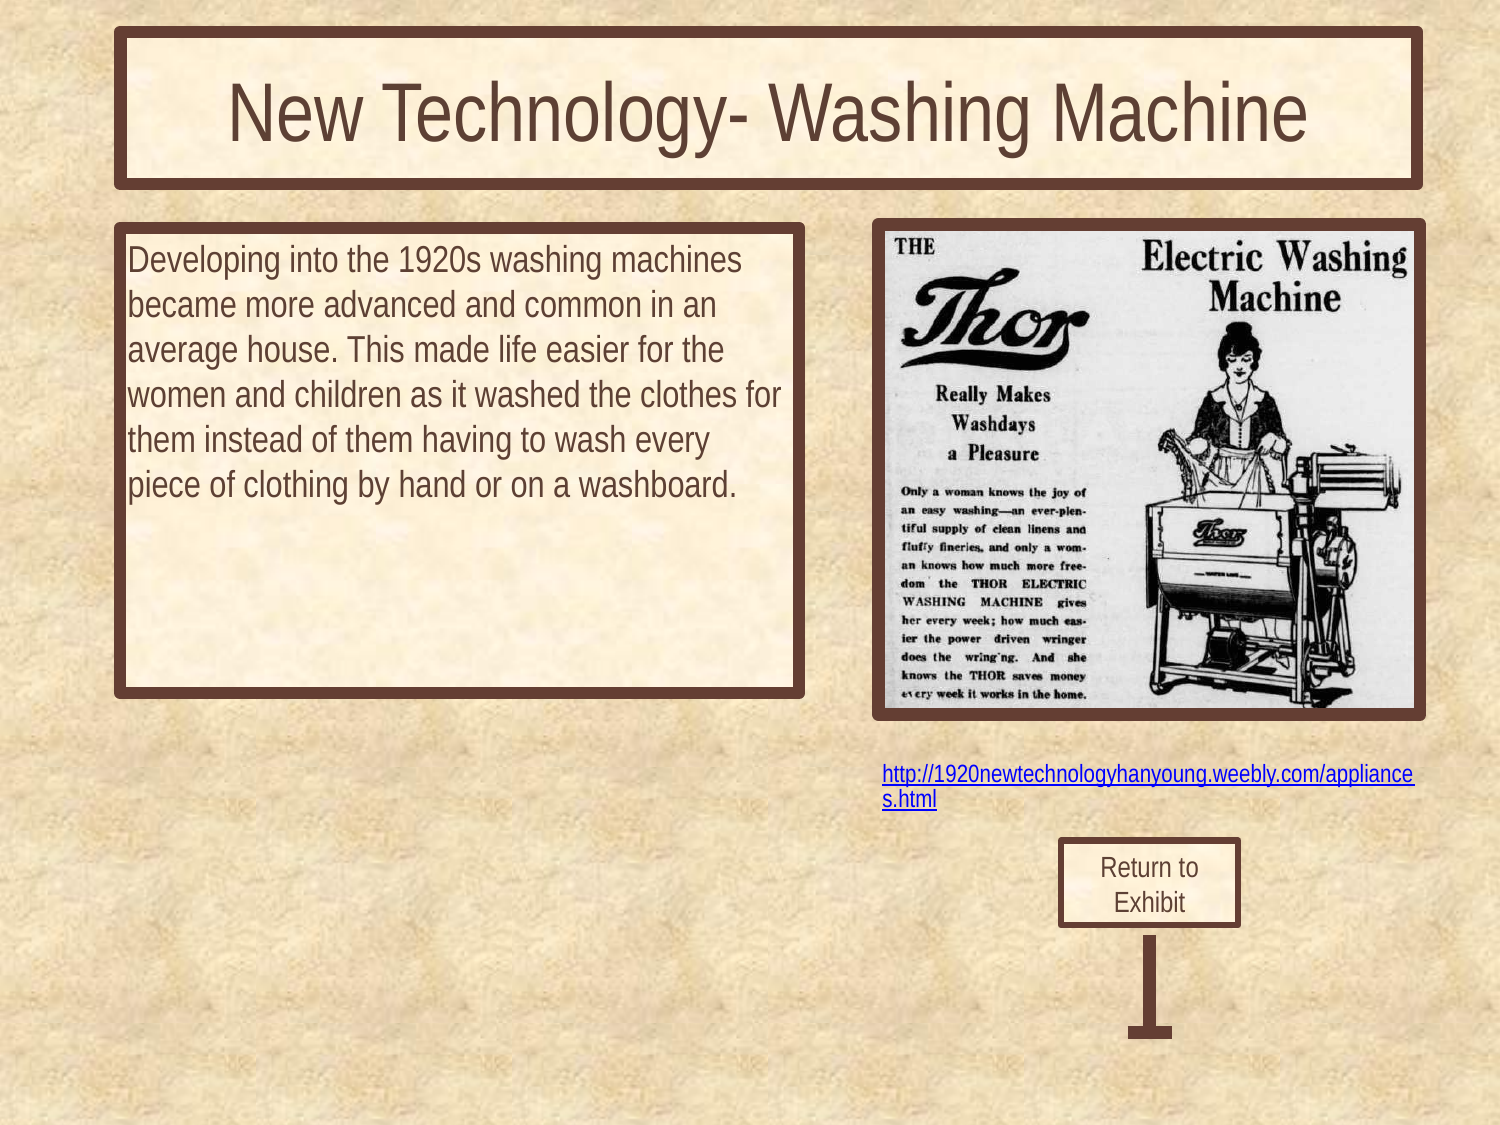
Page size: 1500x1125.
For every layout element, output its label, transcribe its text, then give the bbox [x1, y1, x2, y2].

picture [0, 0, 1500, 1125]
text_box [878, 224, 1421, 715]
text_box Return to Exhibit [1060, 840, 1239, 926]
title New Technology- Washing Machine [119, 31, 1418, 185]
text_box http://1920newtechnologyhanyoung.weebly.com/appliances.html [874, 750, 1425, 796]
text_box Developing into the 1920s washing machines became more advanced and common in an average house. This made life easier for the women and children as it washed the clothes for them instead of them having to wash every piece of clothing by hand or on a washboard. [120, 228, 800, 693]
